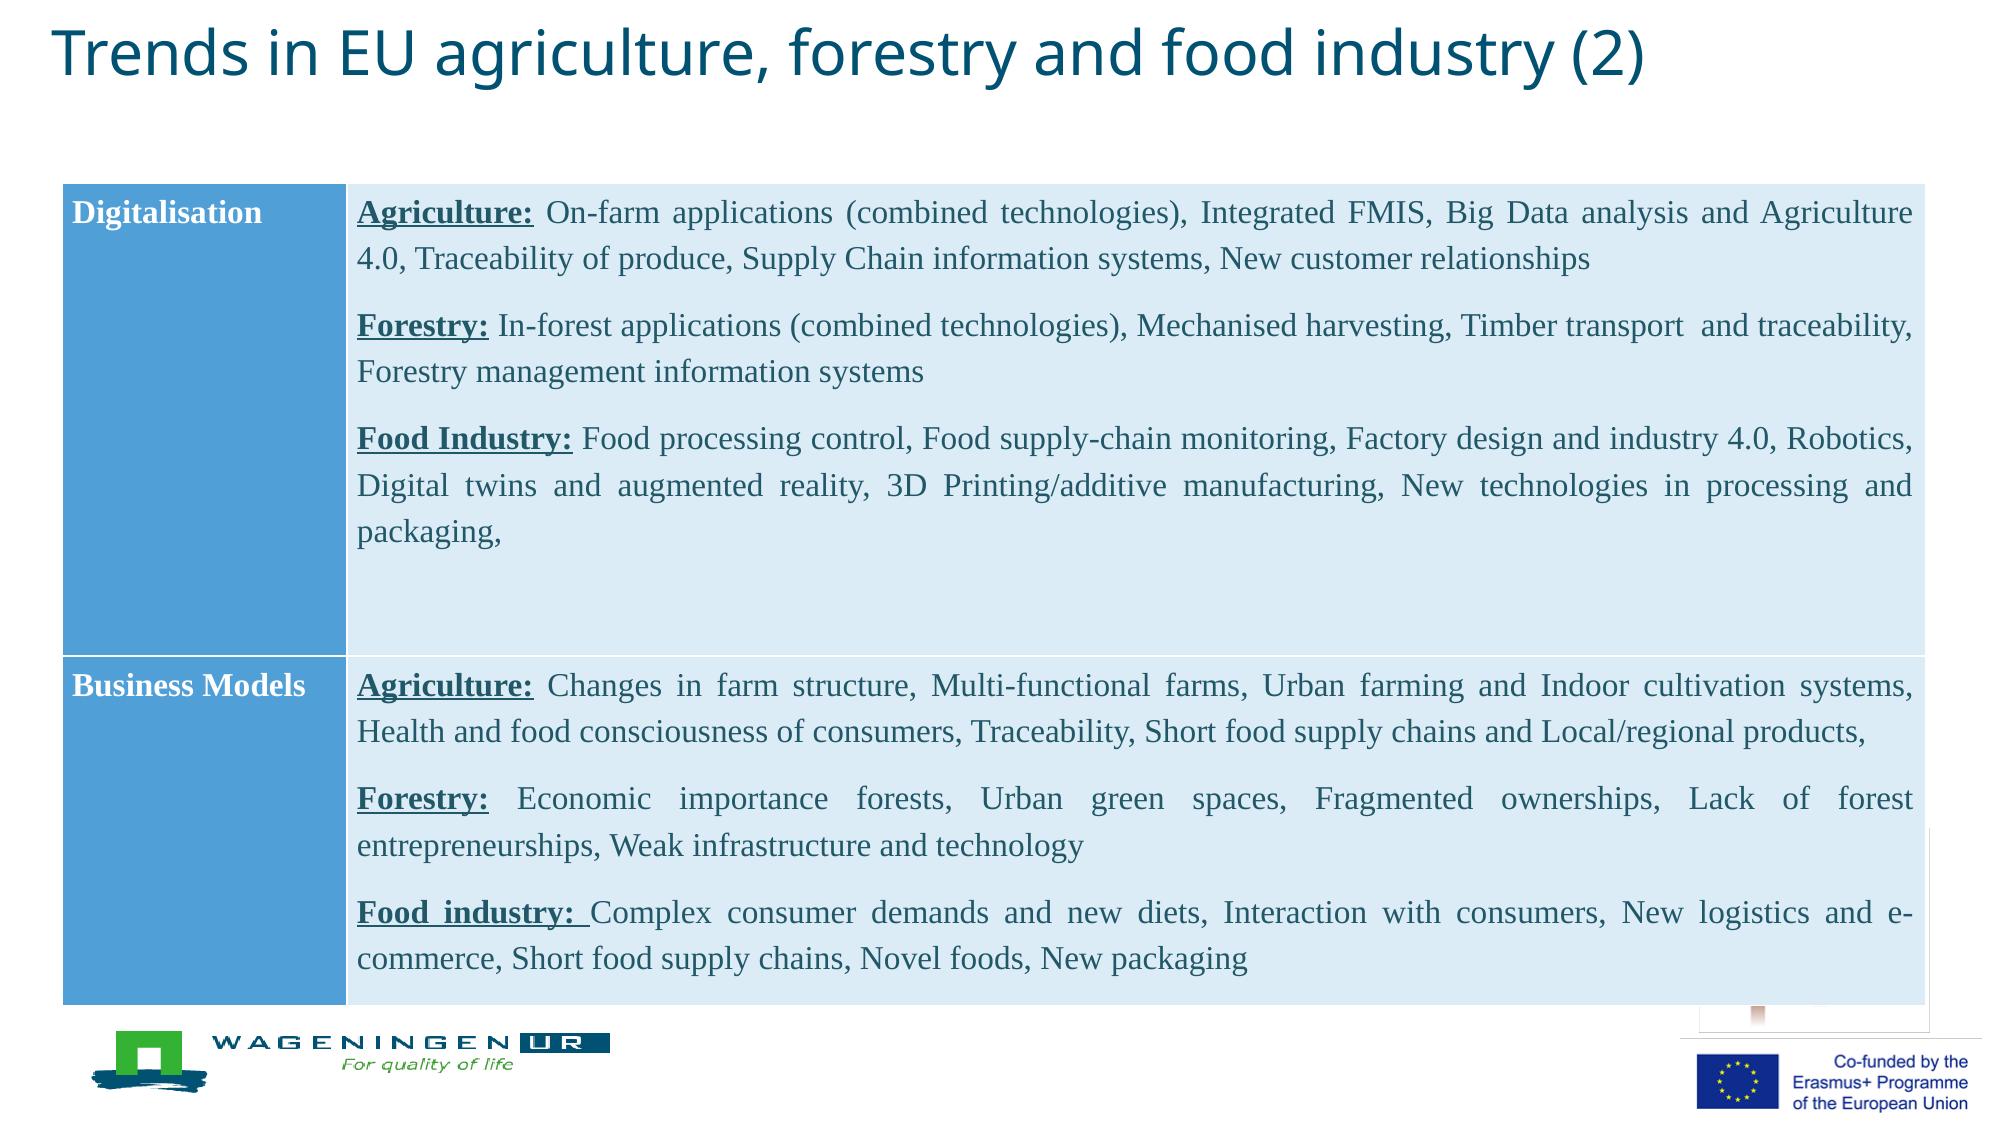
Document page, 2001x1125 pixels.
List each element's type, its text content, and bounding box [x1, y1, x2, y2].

picture [0, 0, 2001, 1125]
table_header Agriculture: On-farm applications (combined technologies), Integrated FMIS, Big Data analysis and Agriculture 4.0, Traceability of produce, Supply Chain information systems, New customer relationships Forestry: In-forest applications (combined technologies), Mechanised harvesting, Timber transport and traceability, Forestry management information systems Food Industry: Food processing control, Food supply-chain monitoring, Factory design and industry 4.0, Robotics, Digital twins and augmented reality, 3D Printing/additive manufacturing, New technologies in processing and packaging, [348, 184, 1925, 655]
table_cell Agriculture: Changes in farm structure, Multi-functional farms, Urban farming and Indoor cultivation systems, Health and food consciousness of consumers, Traceability, Short food supply chains and Local/regional products, Forestry: Economic importance forests, Urban green spaces, Fragmented ownerships, Lack of forest entrepreneurships, Weak infrastructure and technology Food industry: Complex consumer demands and new diets, Interaction with consumers, New logistics and e-commerce, Short food supply chains, Novel foods, New packaging [348, 657, 1925, 1005]
title Trends in EU agriculture, forestry and food industry (2) [48, 4, 1896, 114]
table_header Digitalisation [63, 184, 346, 655]
table_cell Business Models [63, 657, 346, 1005]
